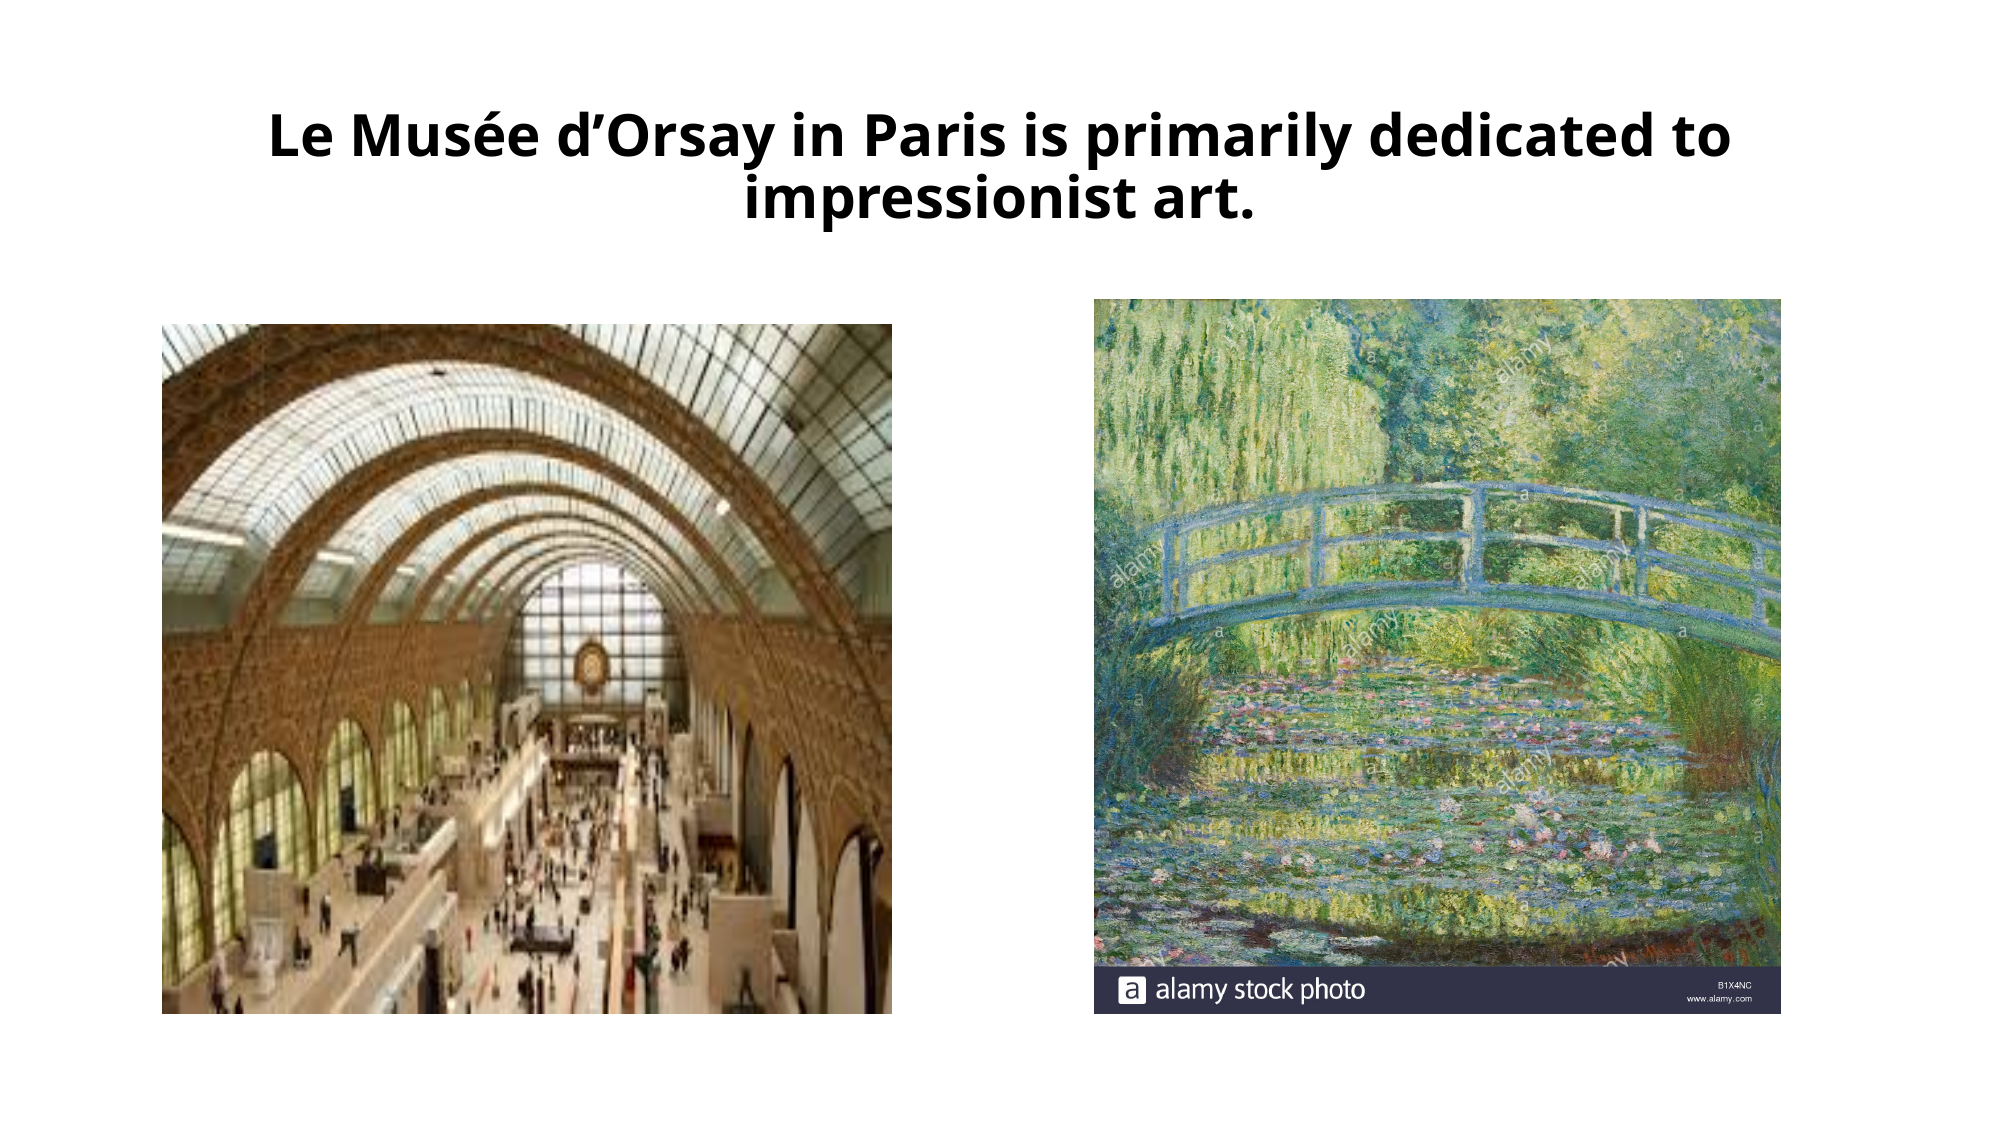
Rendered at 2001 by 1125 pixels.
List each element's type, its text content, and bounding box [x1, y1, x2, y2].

title Le Musée d’Orsay in Paris is primarily dedicated to impressionist art. [137, 59, 1863, 278]
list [162, 324, 892, 1014]
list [1094, 299, 1781, 1014]
